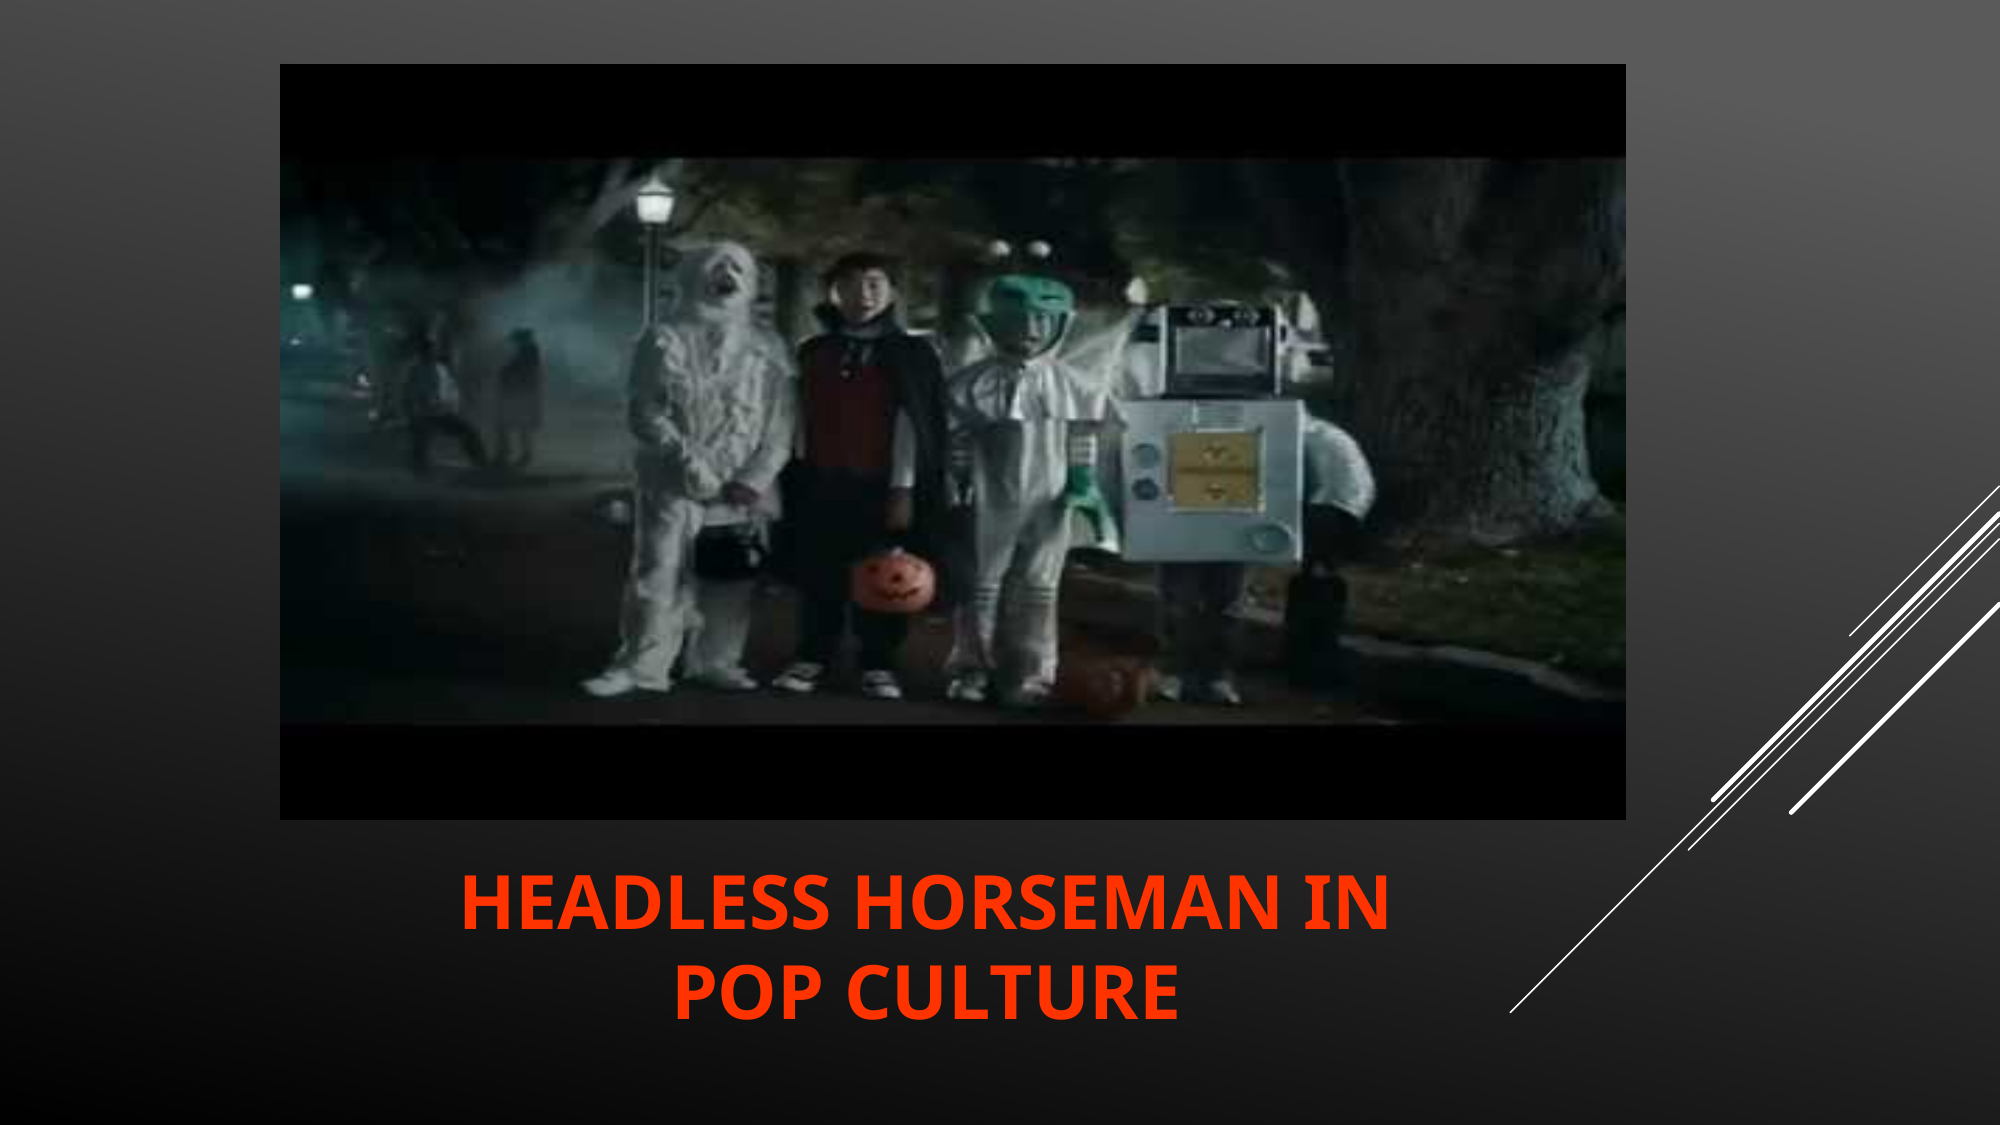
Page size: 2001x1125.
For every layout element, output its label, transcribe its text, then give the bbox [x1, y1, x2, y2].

title Headless Horseman in Pop Culture [226, 820, 1627, 1068]
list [279, 63, 1627, 821]
